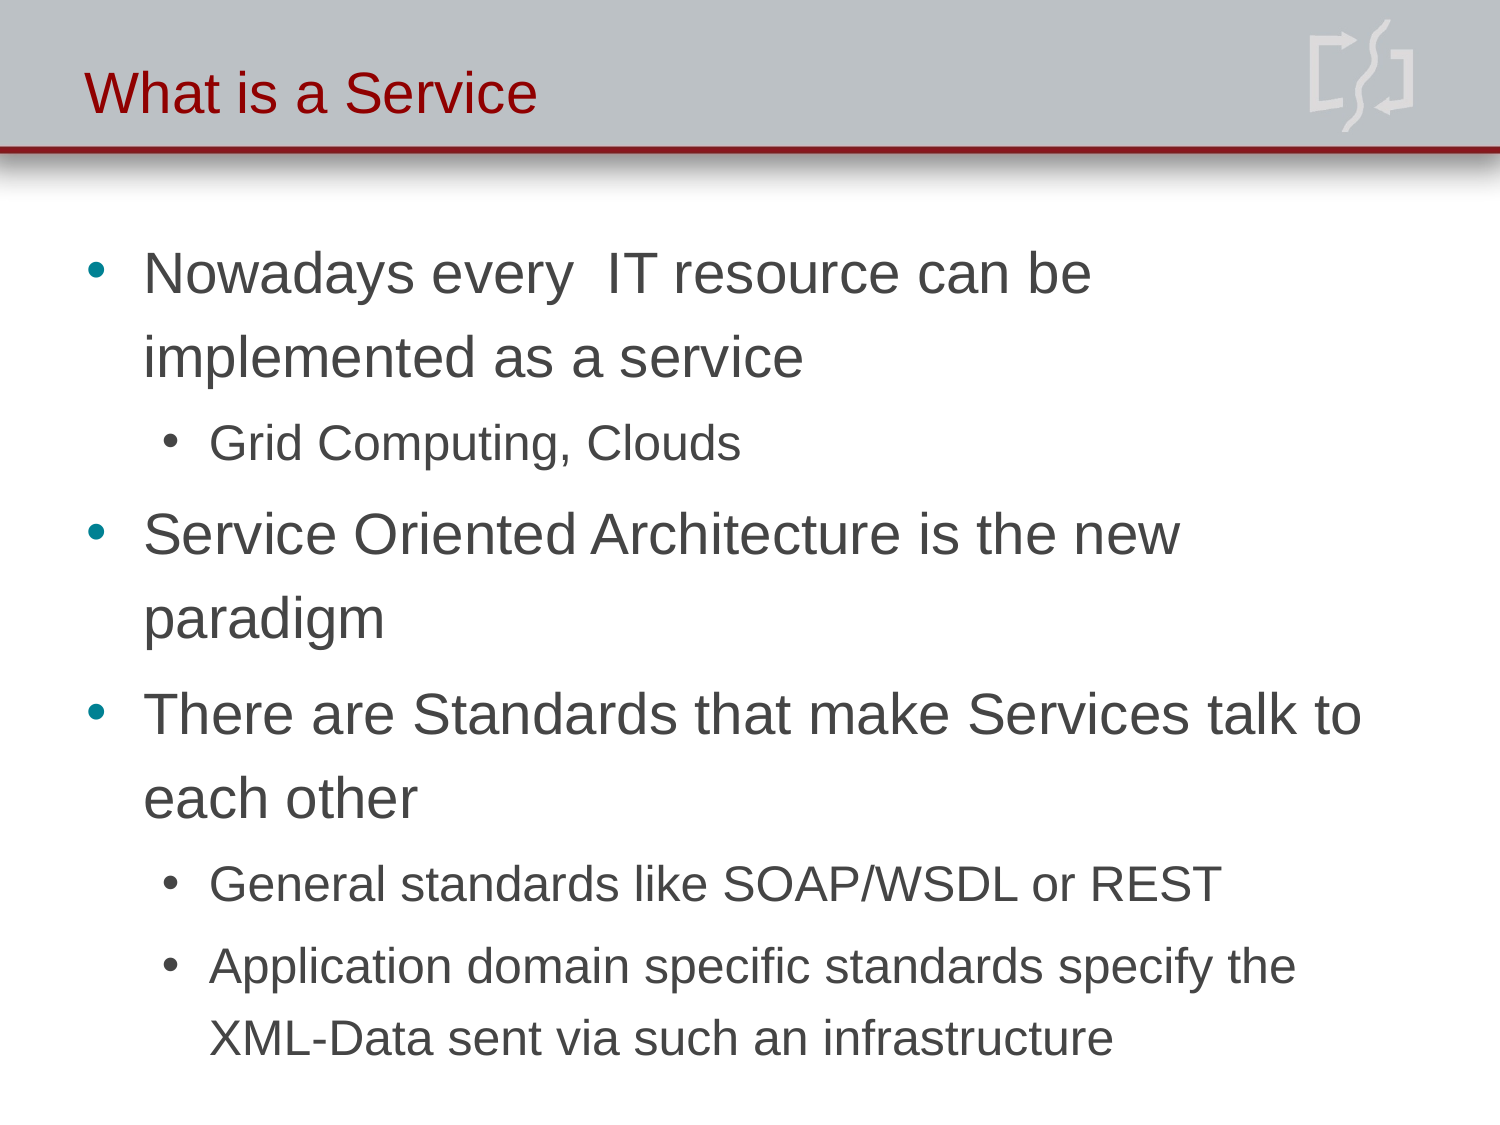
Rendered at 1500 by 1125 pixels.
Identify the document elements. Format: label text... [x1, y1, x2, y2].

title What is a Service [69, 47, 1420, 184]
picture [0, 0, 1500, 1096]
list Nowadays every IT resource can be implemented as a service Grid Computing, Clouds Service Oriented Architecture is the new paradigm There are Standards that make Services talk to each other General standards like SOAP/WSDL or REST Application domain specific standards specify the XML-Data sent via such an infrastructure [71, 212, 1423, 944]
